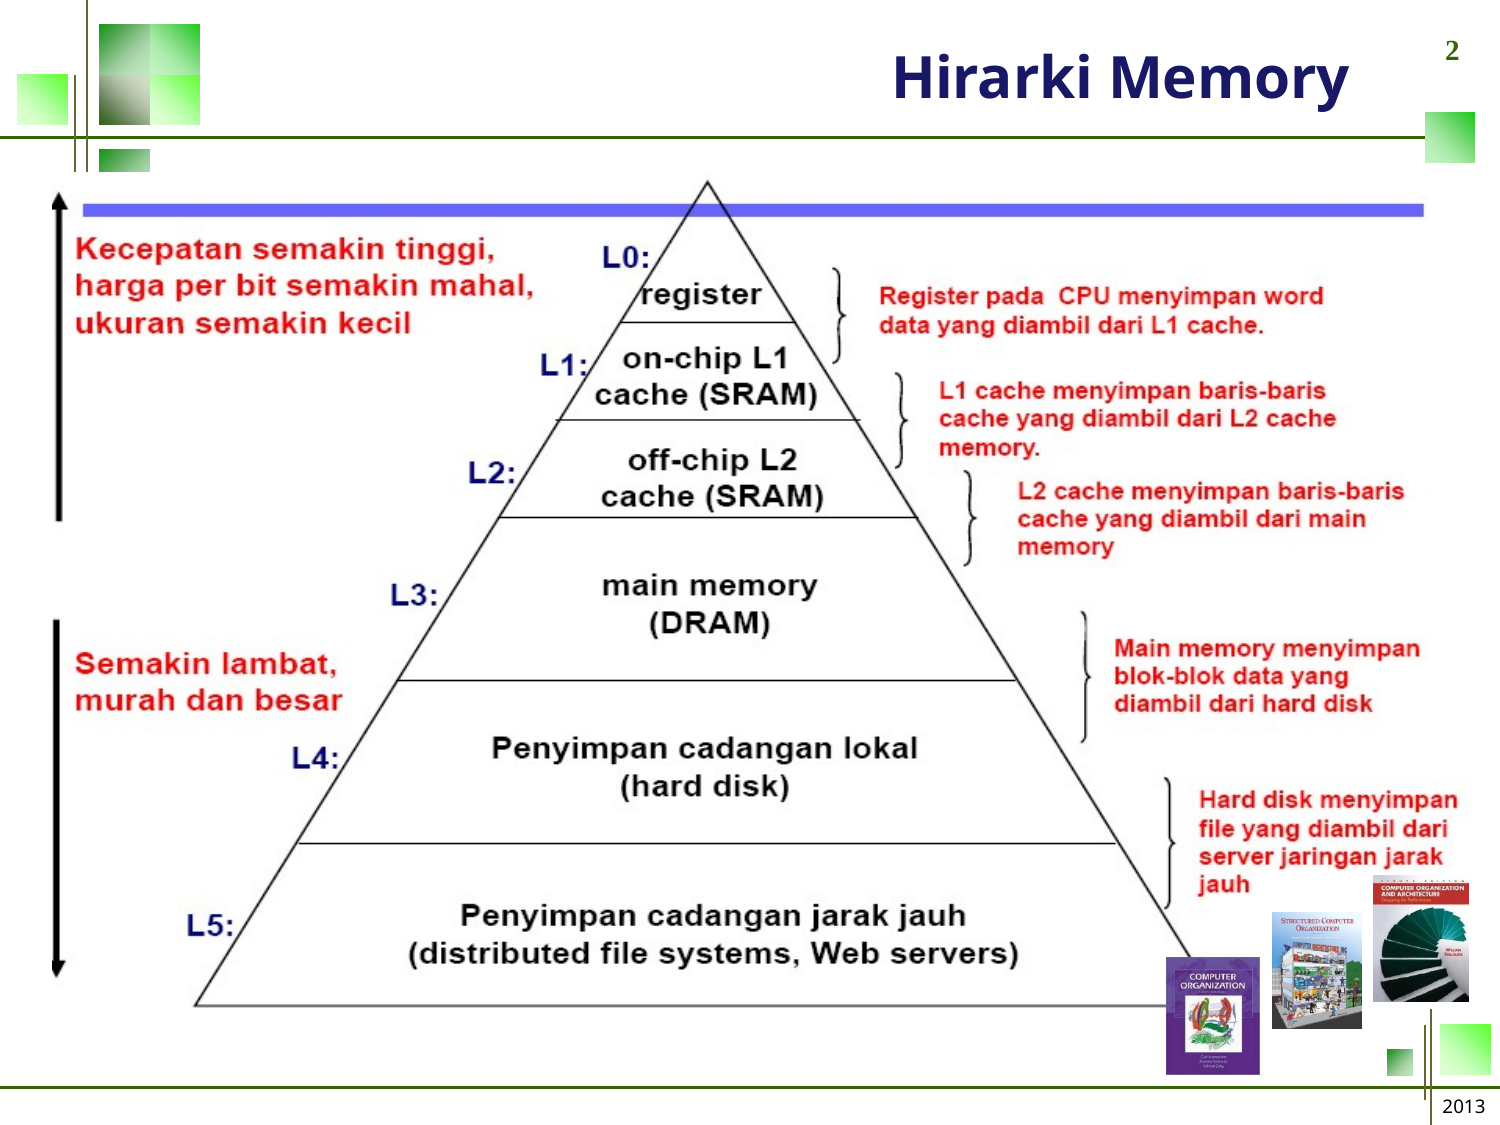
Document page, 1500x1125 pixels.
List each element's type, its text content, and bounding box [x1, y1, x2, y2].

picture [1425, 112, 1475, 163]
picture [99, 24, 200, 125]
picture [99, 149, 150, 172]
text_box 2 [1443, 29, 1462, 67]
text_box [0, 172, 1500, 1125]
title Hirarki Memory [889, 38, 1401, 171]
picture [17, 74, 68, 125]
